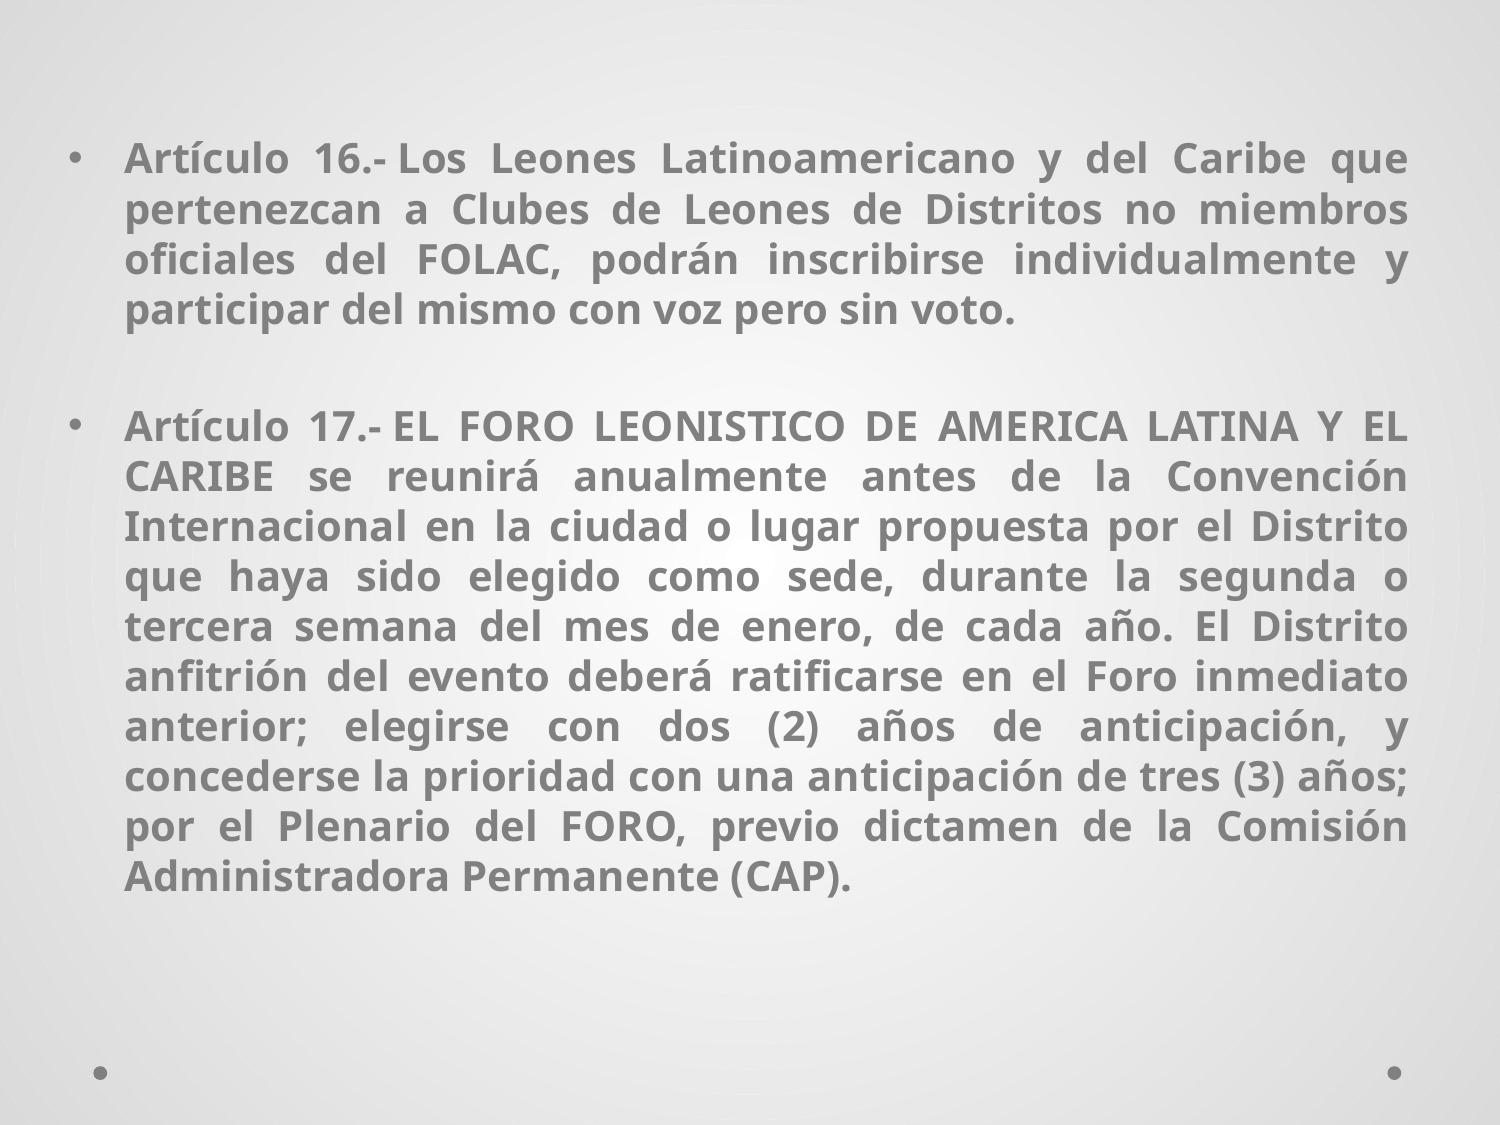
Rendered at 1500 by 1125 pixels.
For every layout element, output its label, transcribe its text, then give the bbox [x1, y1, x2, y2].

list Artículo 16.- Los Leones Latinoamericano y del Caribe que pertenezcan a Clubes de Leones de Distritos no miembros oficiales del FOLAC, podrán inscribirse individualmente y participar del mismo con voz pero sin voto. Artículo 17.- EL FORO LEONISTICO DE AMERICA LATINA Y EL CARIBE se reunirá anualmente antes de la Convención Internacional en la ciudad o lugar propuesta por el Distrito que haya sido elegido como sede, durante la segunda o tercera semana del mes de enero, de cada año. El Distrito anfitrión del evento deberá ratificarse en el Foro inmediato anterior; elegirse con dos (2) años de anticipación, y concederse la prioridad con una anticipación de tres (3) años; por el Plenario del FORO, previo dictamen de la Comisión Administradora Permanente (CAP). [53, 66, 1425, 1005]
